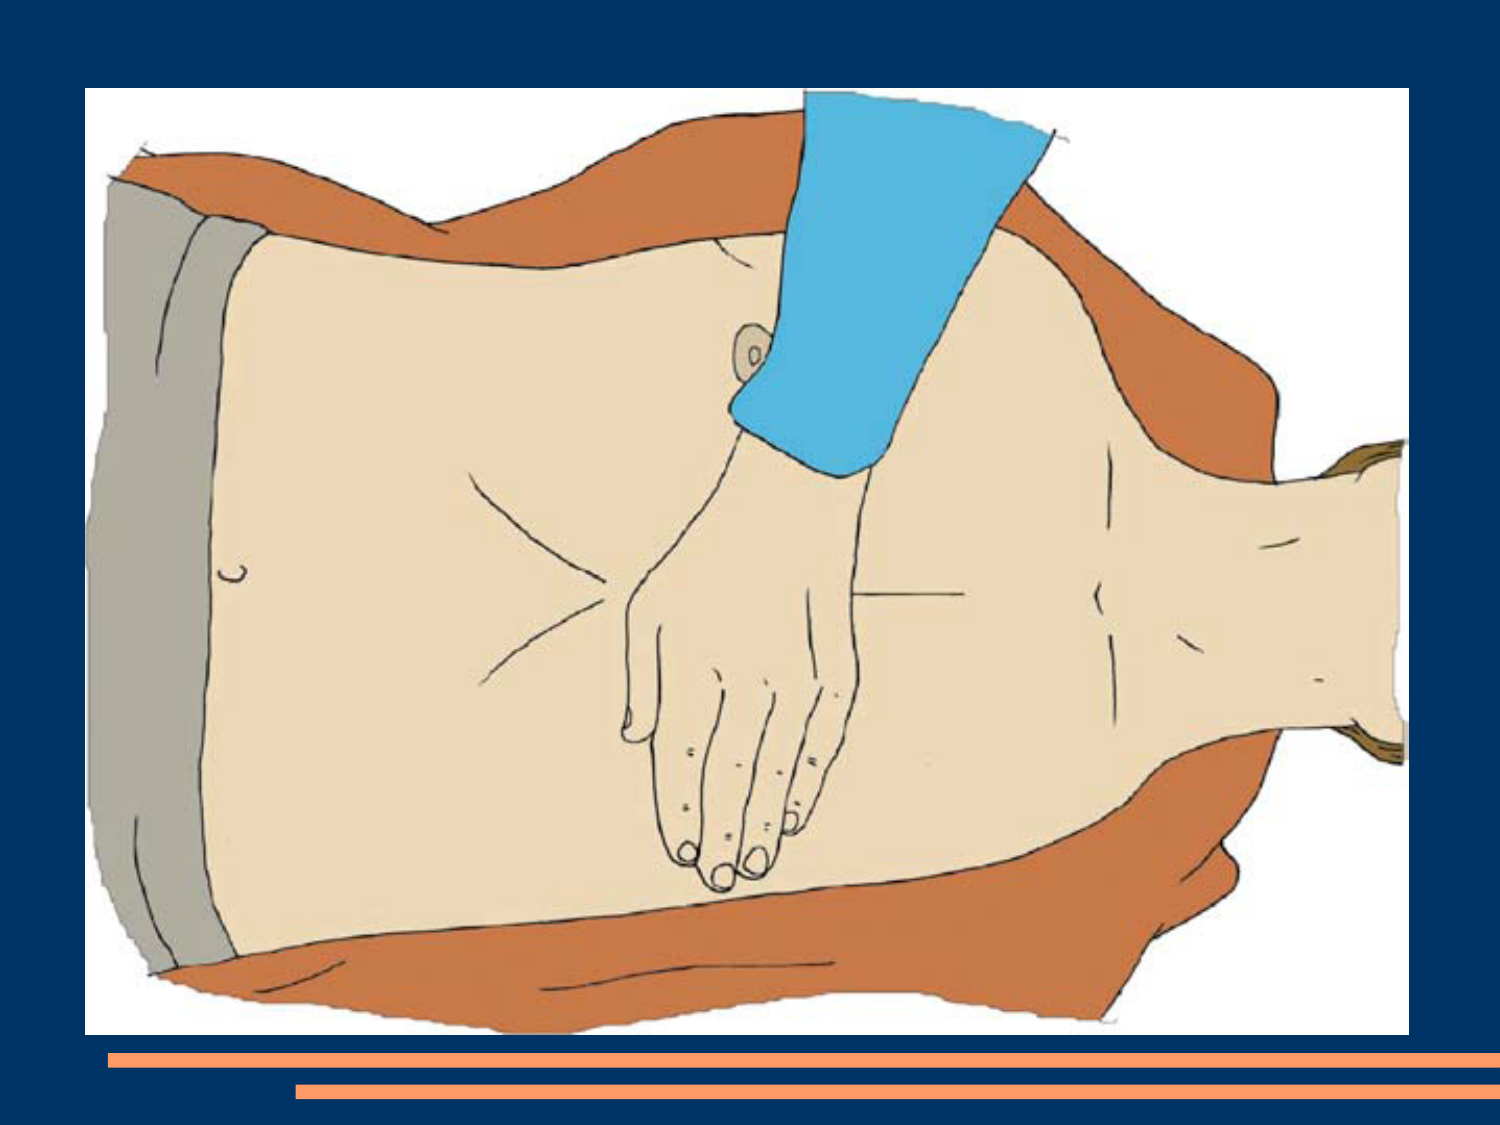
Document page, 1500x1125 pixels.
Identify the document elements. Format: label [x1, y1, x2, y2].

picture [85, 88, 1410, 1035]
